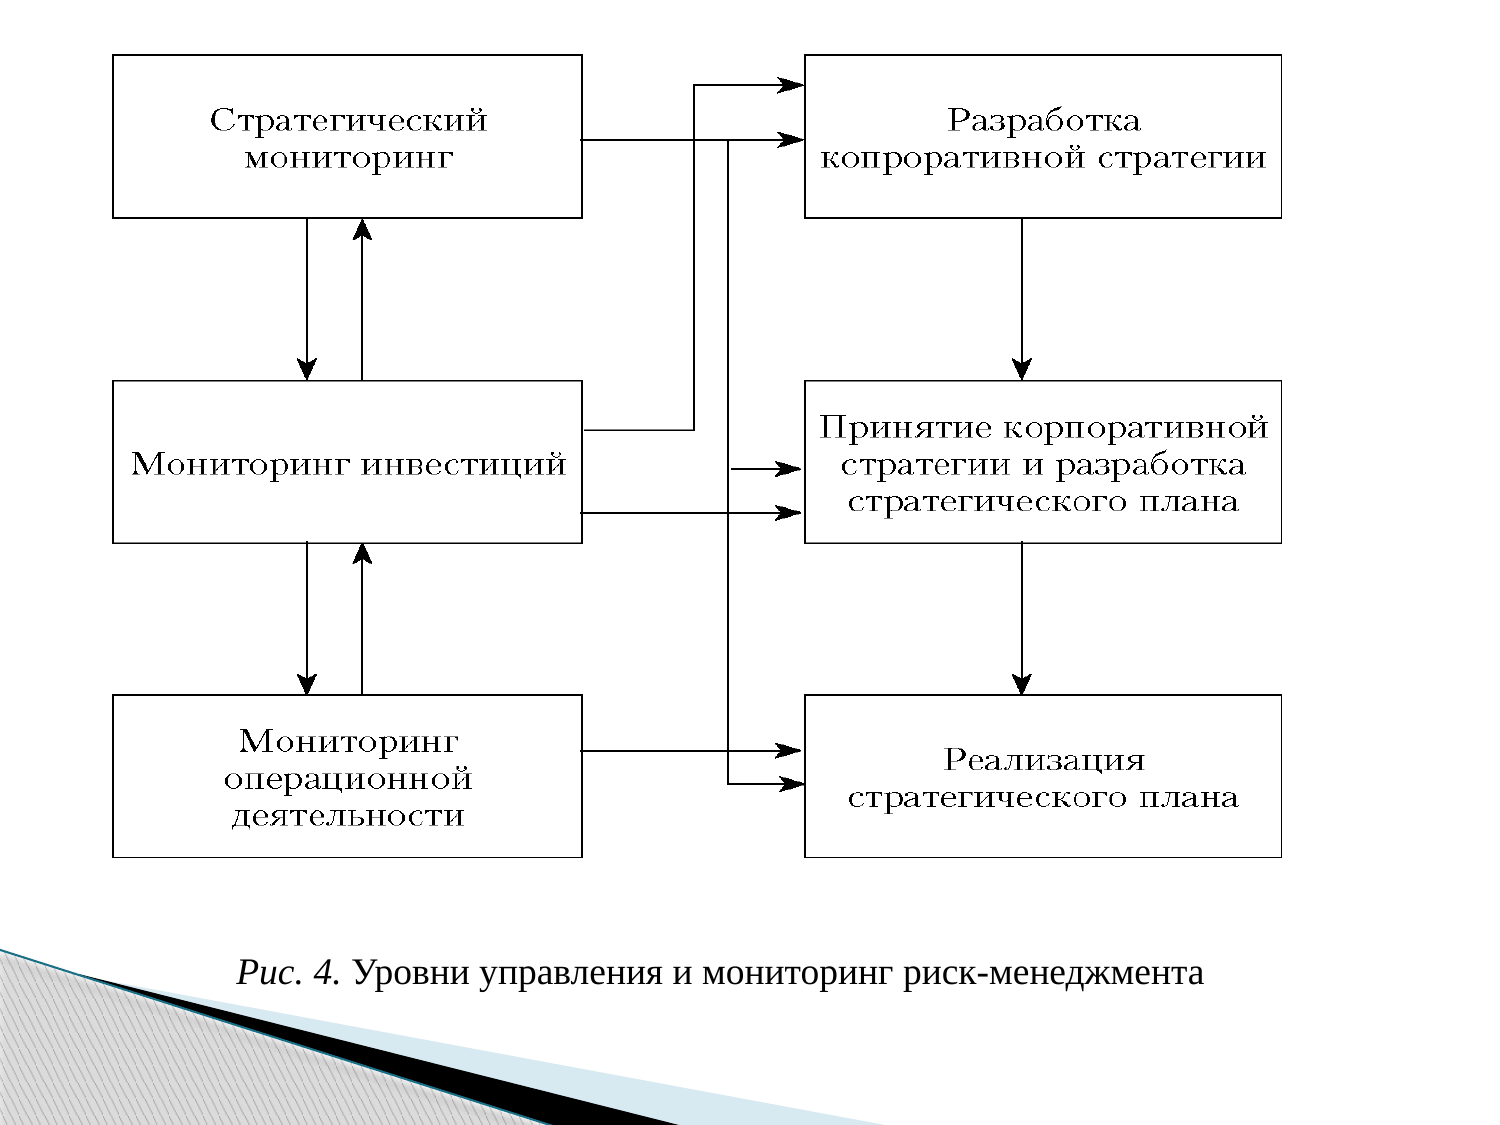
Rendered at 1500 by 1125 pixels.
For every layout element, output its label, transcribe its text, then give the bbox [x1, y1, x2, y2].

text_box Рис. 4. Уровни управления и мониторинг риск-менеджмента [147, 916, 1388, 1000]
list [111, 54, 1282, 858]
